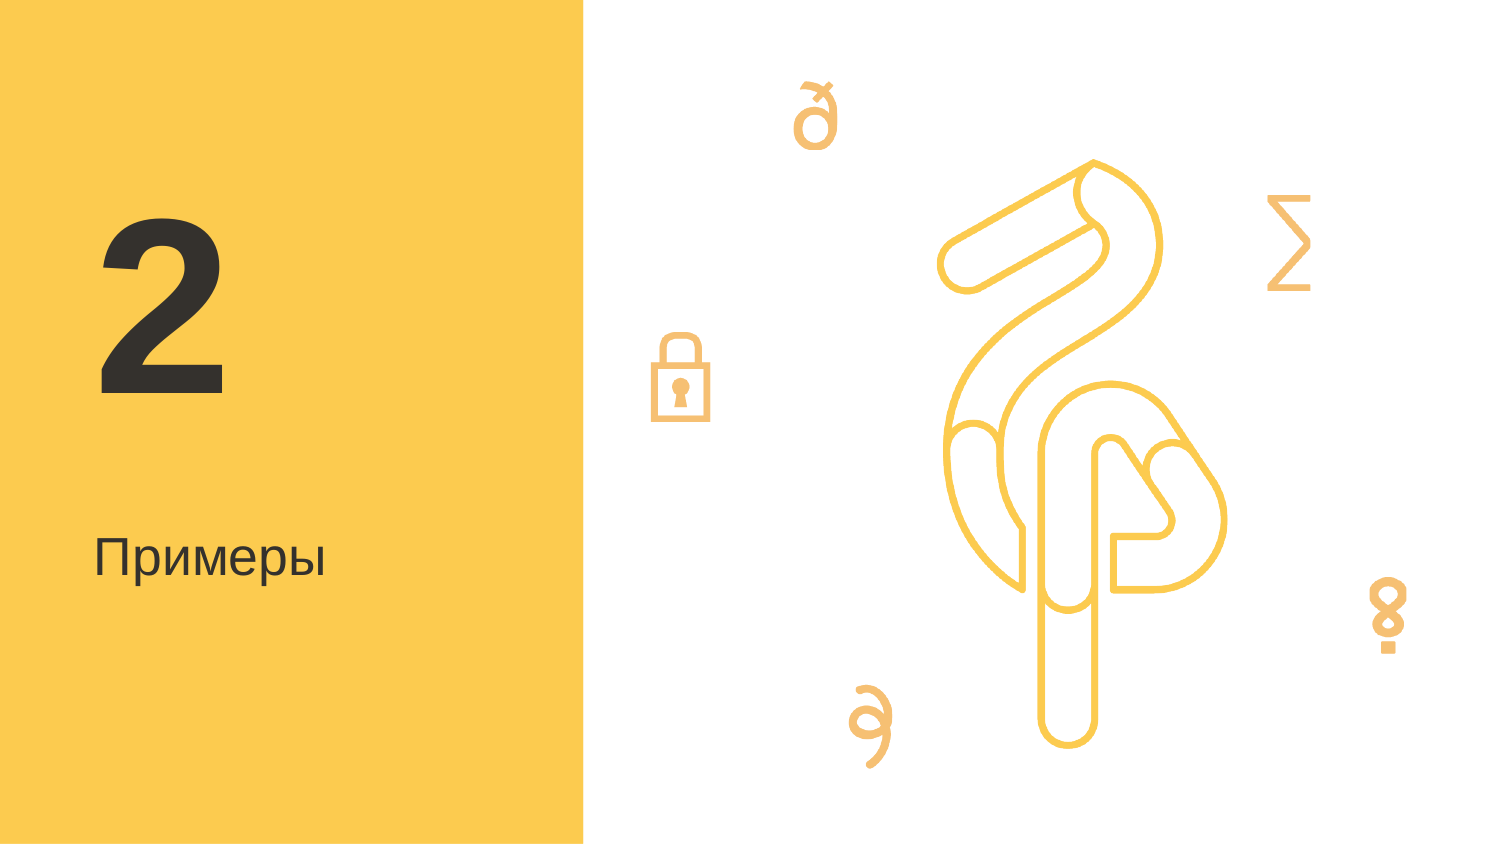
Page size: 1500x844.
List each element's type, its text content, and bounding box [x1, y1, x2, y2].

title Примеры [78, 498, 505, 746]
picture [650, 332, 711, 422]
picture [793, 81, 838, 150]
picture [848, 684, 893, 769]
picture [936, 159, 1228, 749]
picture [1369, 577, 1407, 654]
picture [1267, 195, 1311, 291]
slide_number 2 [78, 168, 505, 419]
